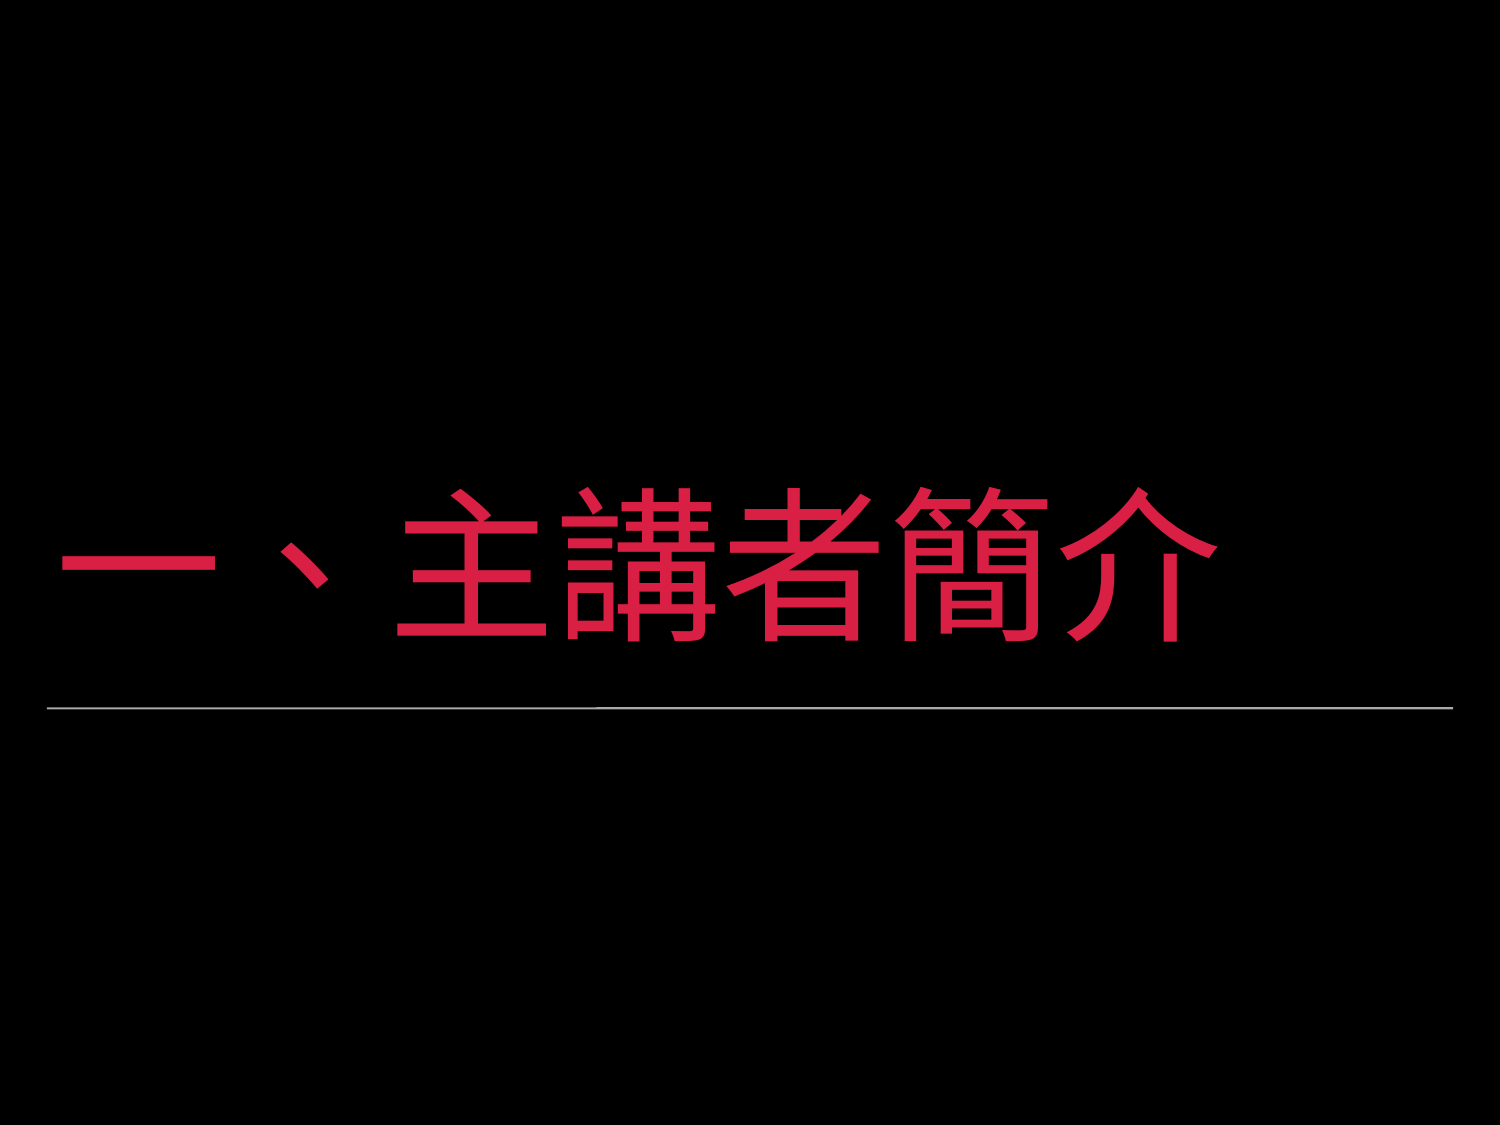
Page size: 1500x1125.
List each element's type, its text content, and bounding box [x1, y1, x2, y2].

list [46, 491, 1454, 701]
title 一、主講者簡介 [46, 701, 1454, 965]
